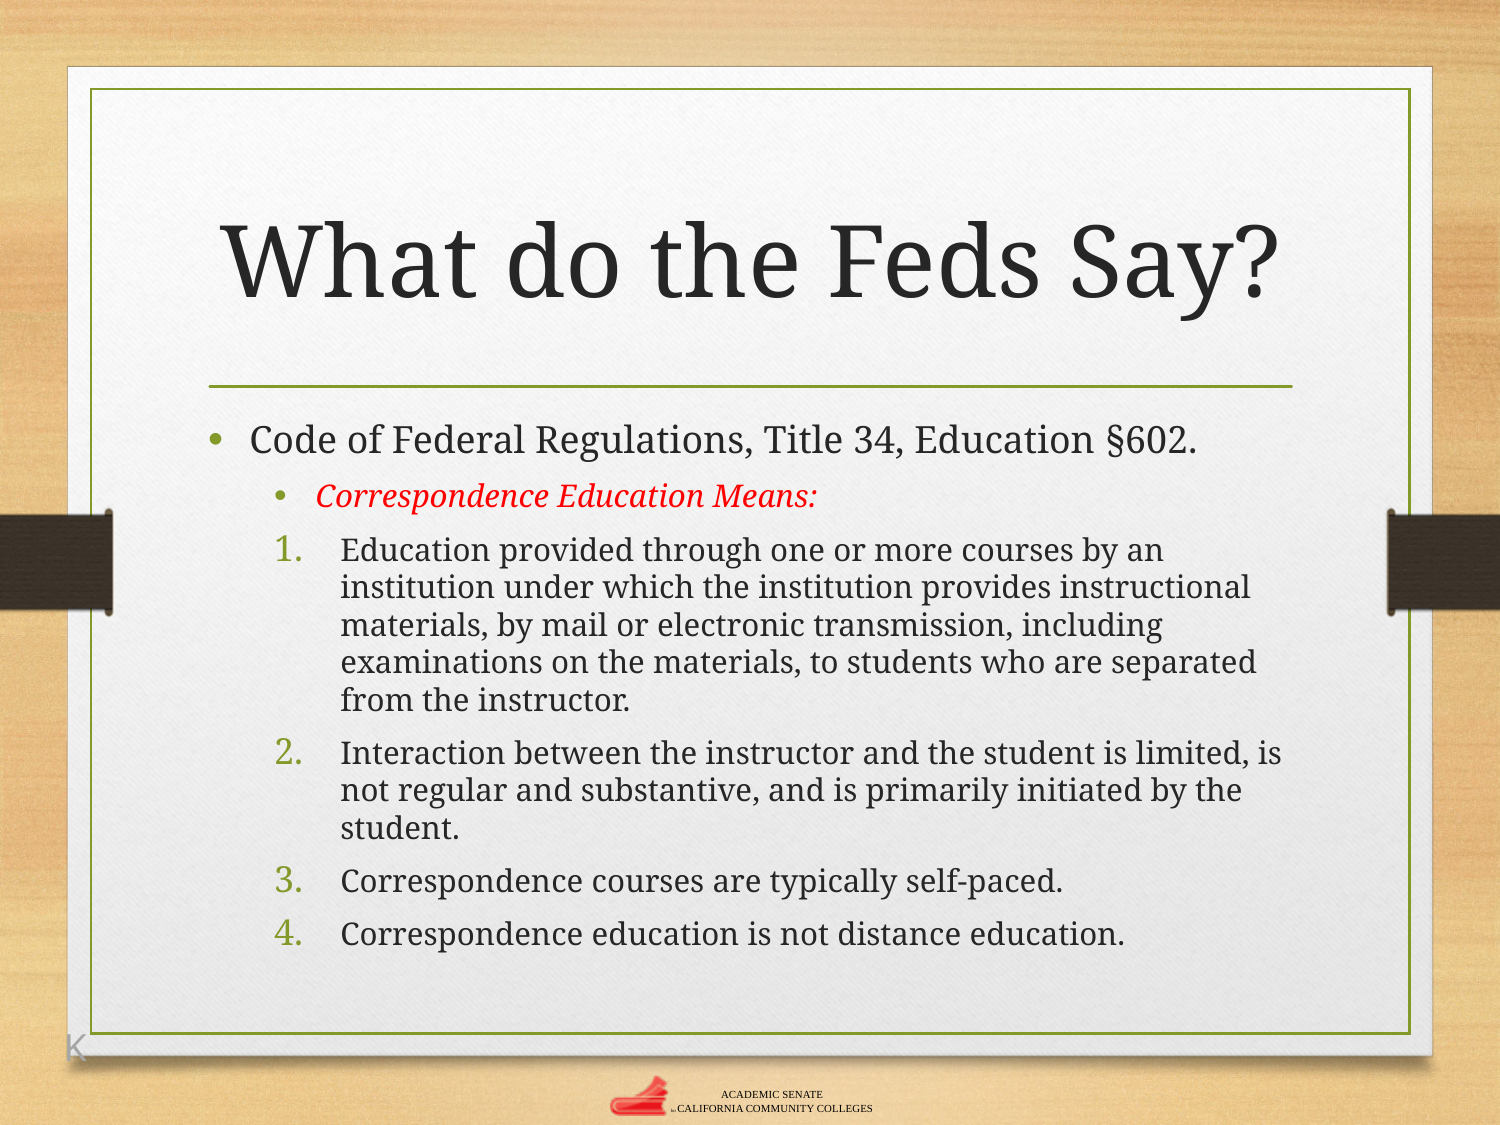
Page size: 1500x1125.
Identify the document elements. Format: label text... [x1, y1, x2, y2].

text_box K [48, 1016, 102, 1077]
list Code of Federal Regulations, Title 34, Education §602. Correspondence Education Means: Education provided through one or more courses by an institution under which the institution provides instructional materials, by mail or electronic transmission, including examinations on the materials, to students who are separated from the instructor. Interaction between the instructor and the student is limited, is not regular and substantive, and is primarily initiated by the student. Correspondence courses are typically self-paced. Correspondence education is not distance education. [193, 408, 1309, 974]
picture [0, 0, 1500, 1125]
title What do the Feds Say? [193, 150, 1309, 365]
